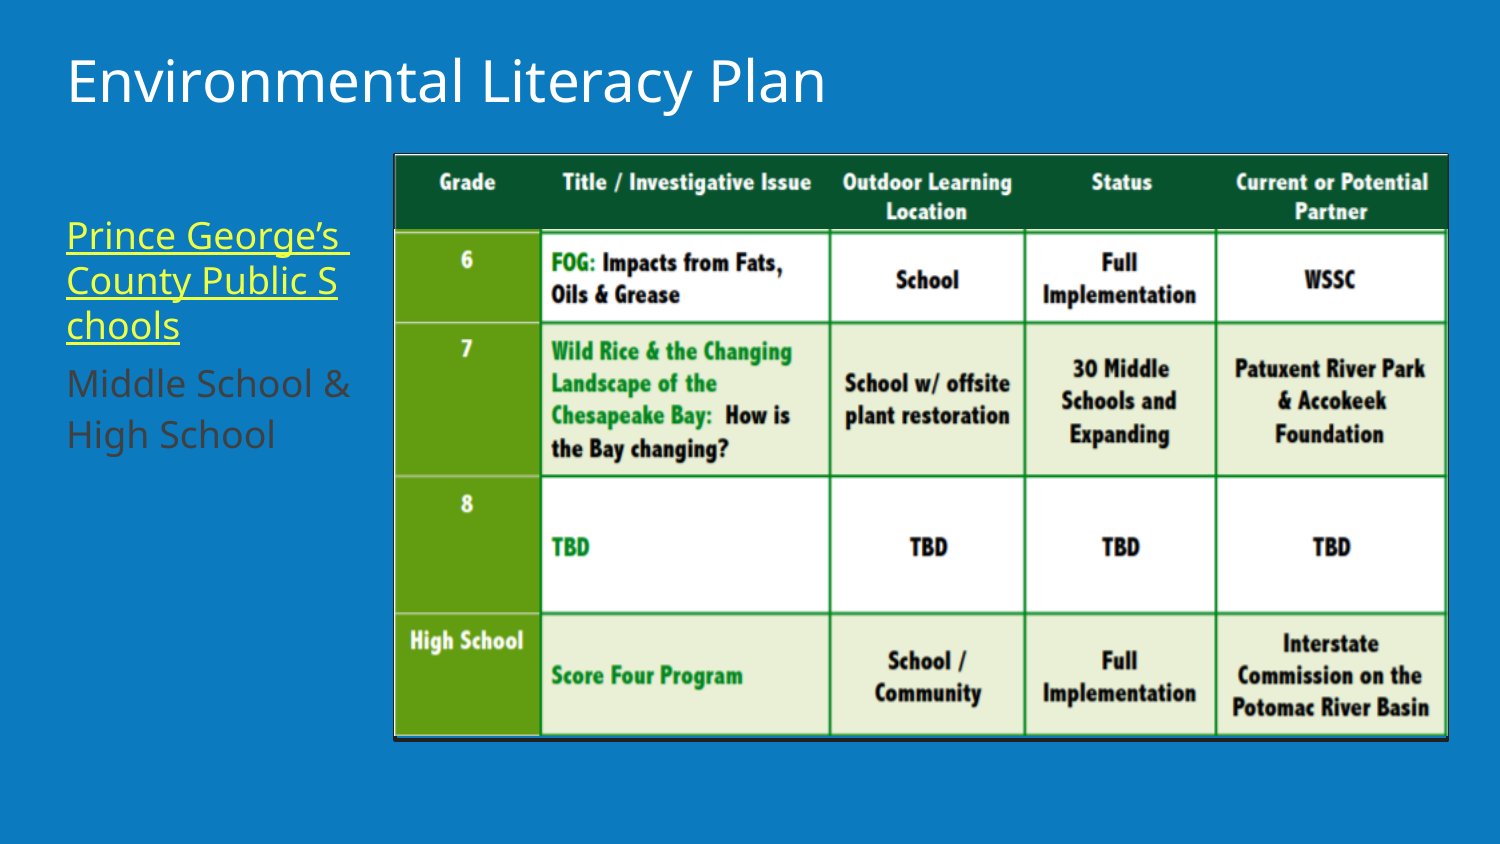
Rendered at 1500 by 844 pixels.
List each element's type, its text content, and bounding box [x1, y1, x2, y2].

picture [394, 154, 1448, 737]
title Environmental Literacy Plan [51, 28, 1449, 123]
list Prince George’s County Public Schools Middle School & High School [51, 189, 370, 495]
